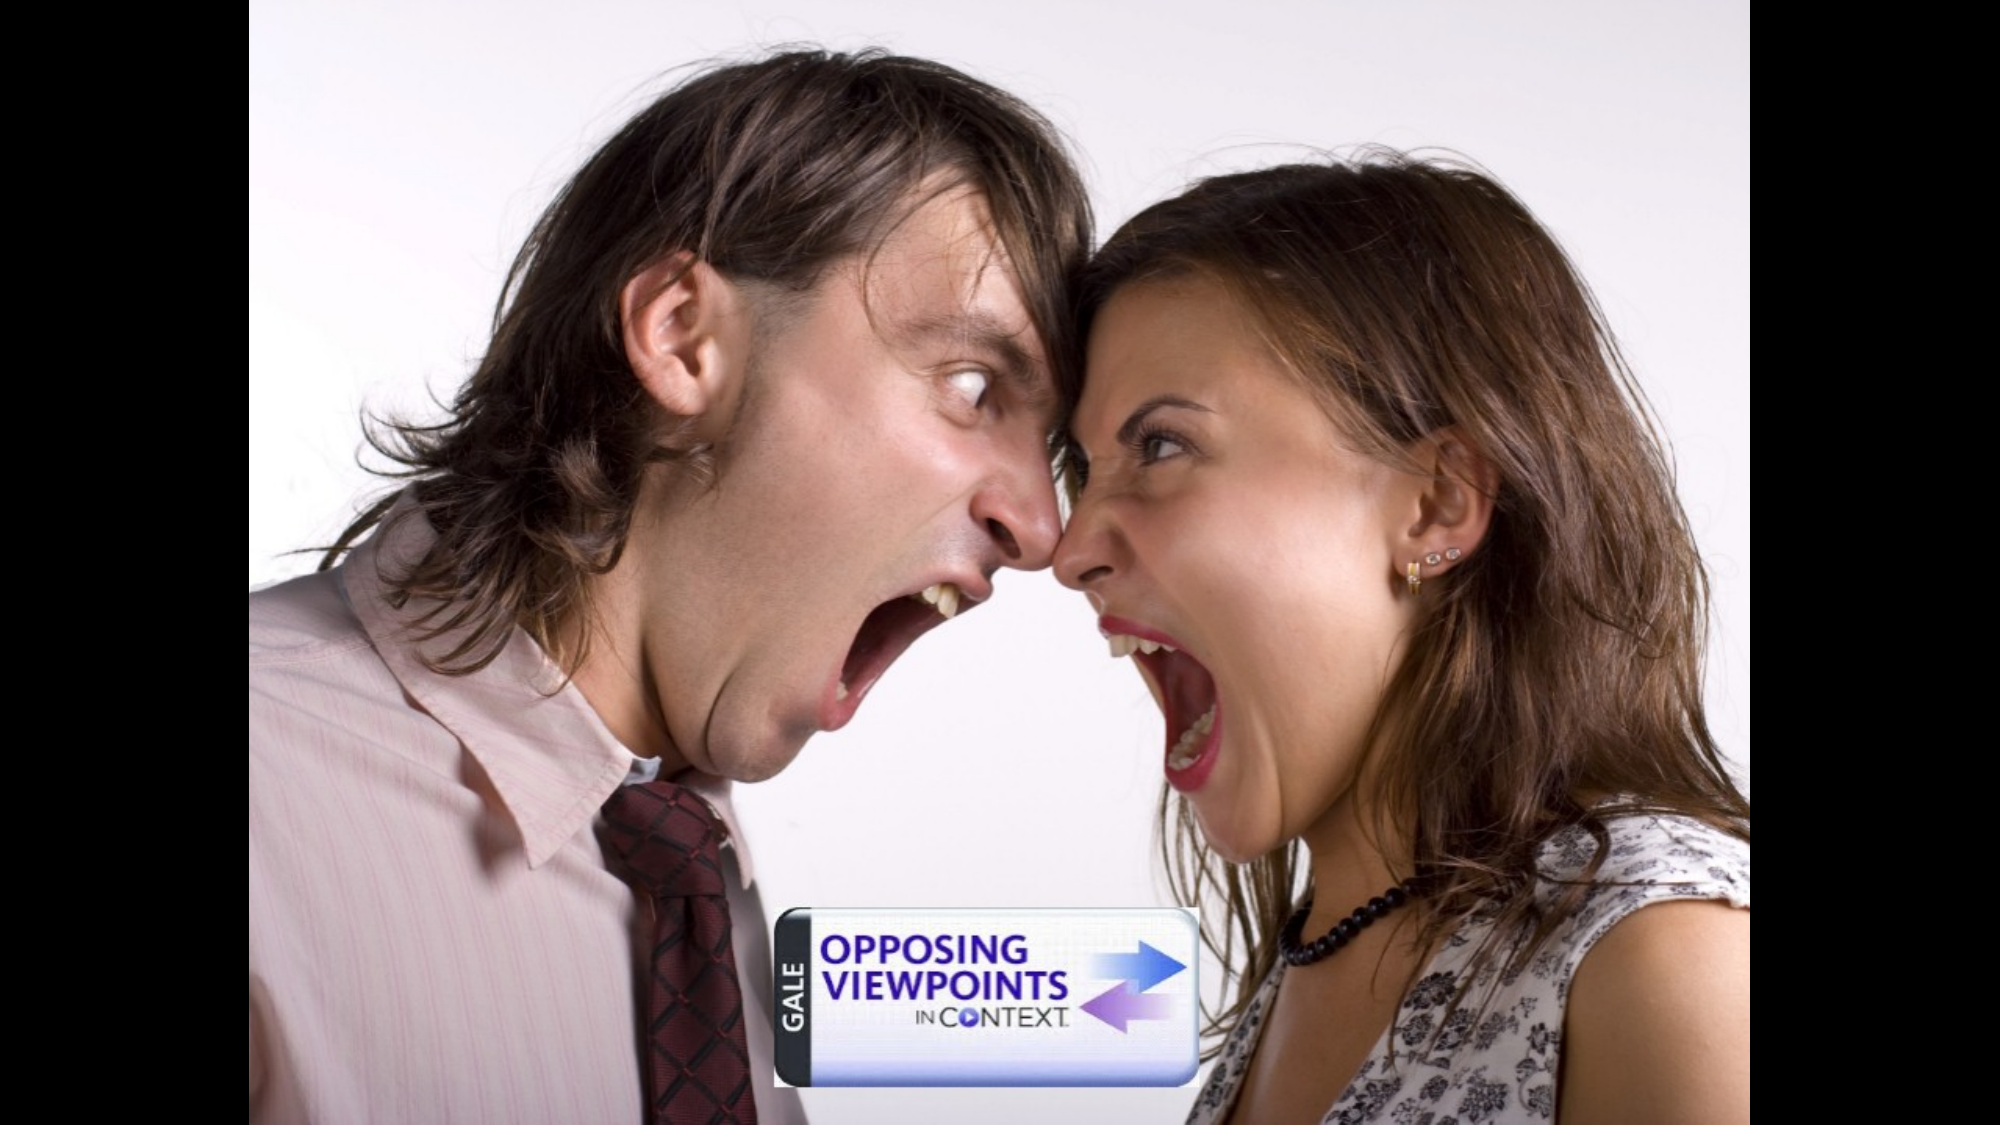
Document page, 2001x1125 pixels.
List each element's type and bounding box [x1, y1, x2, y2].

picture [249, 0, 1750, 1125]
